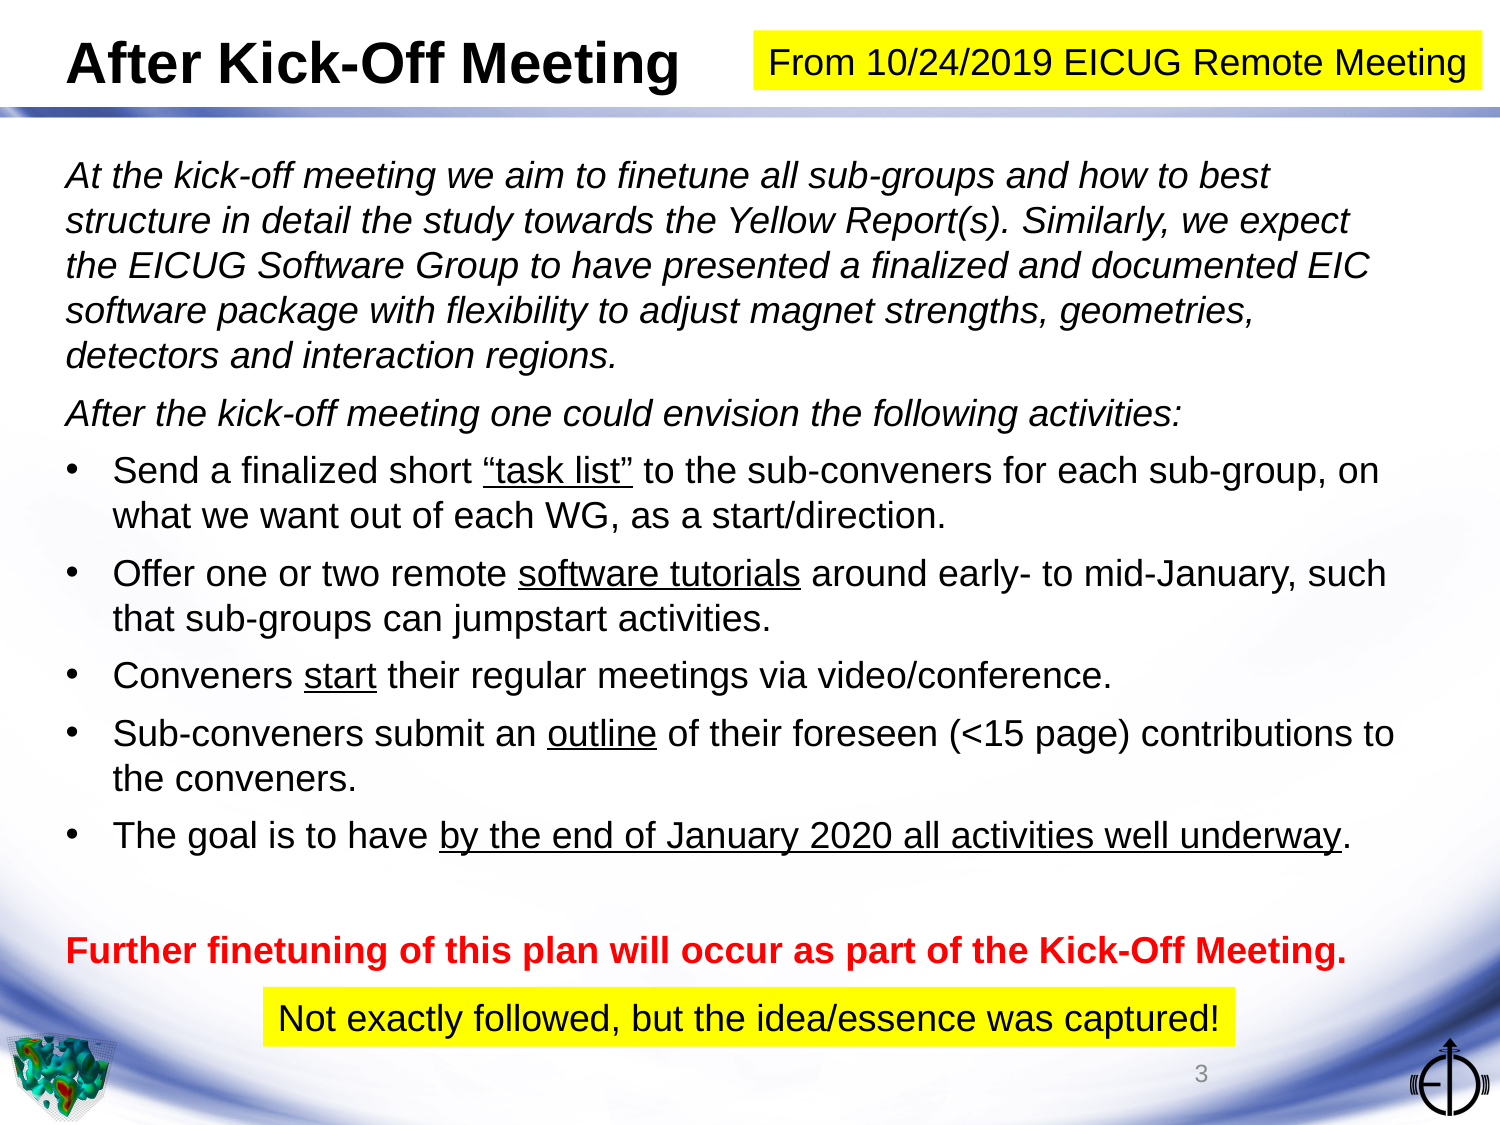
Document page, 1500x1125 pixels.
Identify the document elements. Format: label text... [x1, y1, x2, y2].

text_box From 10/24/2019 EICUG Remote Meeting [753, 30, 1483, 91]
picture [0, 0, 1500, 1125]
text_box At the kick-off meeting we aim to finetune all sub-groups and how to best structure in detail the study towards the Yellow Report(s). Similarly, we expect the EICUG Software Group to have presented a finalized and documented EIC software package with flexibility to adjust magnet strengths, geometries, detectors and interaction regions. After the kick-off meeting one could envision the following activities: Send a finalized short “task list” to the sub-conveners for each sub-group, on what we want out of each WG, as a start/direction. Offer one or two remote software tutorials around early- to mid-January, such that sub-groups can jumpstart activities. Conveners start their regular meetings via video/conference. Sub-conveners submit an outline of their foreseen (<15 page) contributions to the conveners. The goal is to have by the end of January 2020 all activities well underway. Further finetuning of this plan will occur as part of the Kick-Off Meeting. [50, 143, 1422, 979]
text_box After Kick-Off Meeting [50, 17, 1448, 103]
slide_number 3 [1059, 1047, 1224, 1103]
text_box Not exactly followed, but the idea/essence was captured! [263, 986, 1236, 1047]
